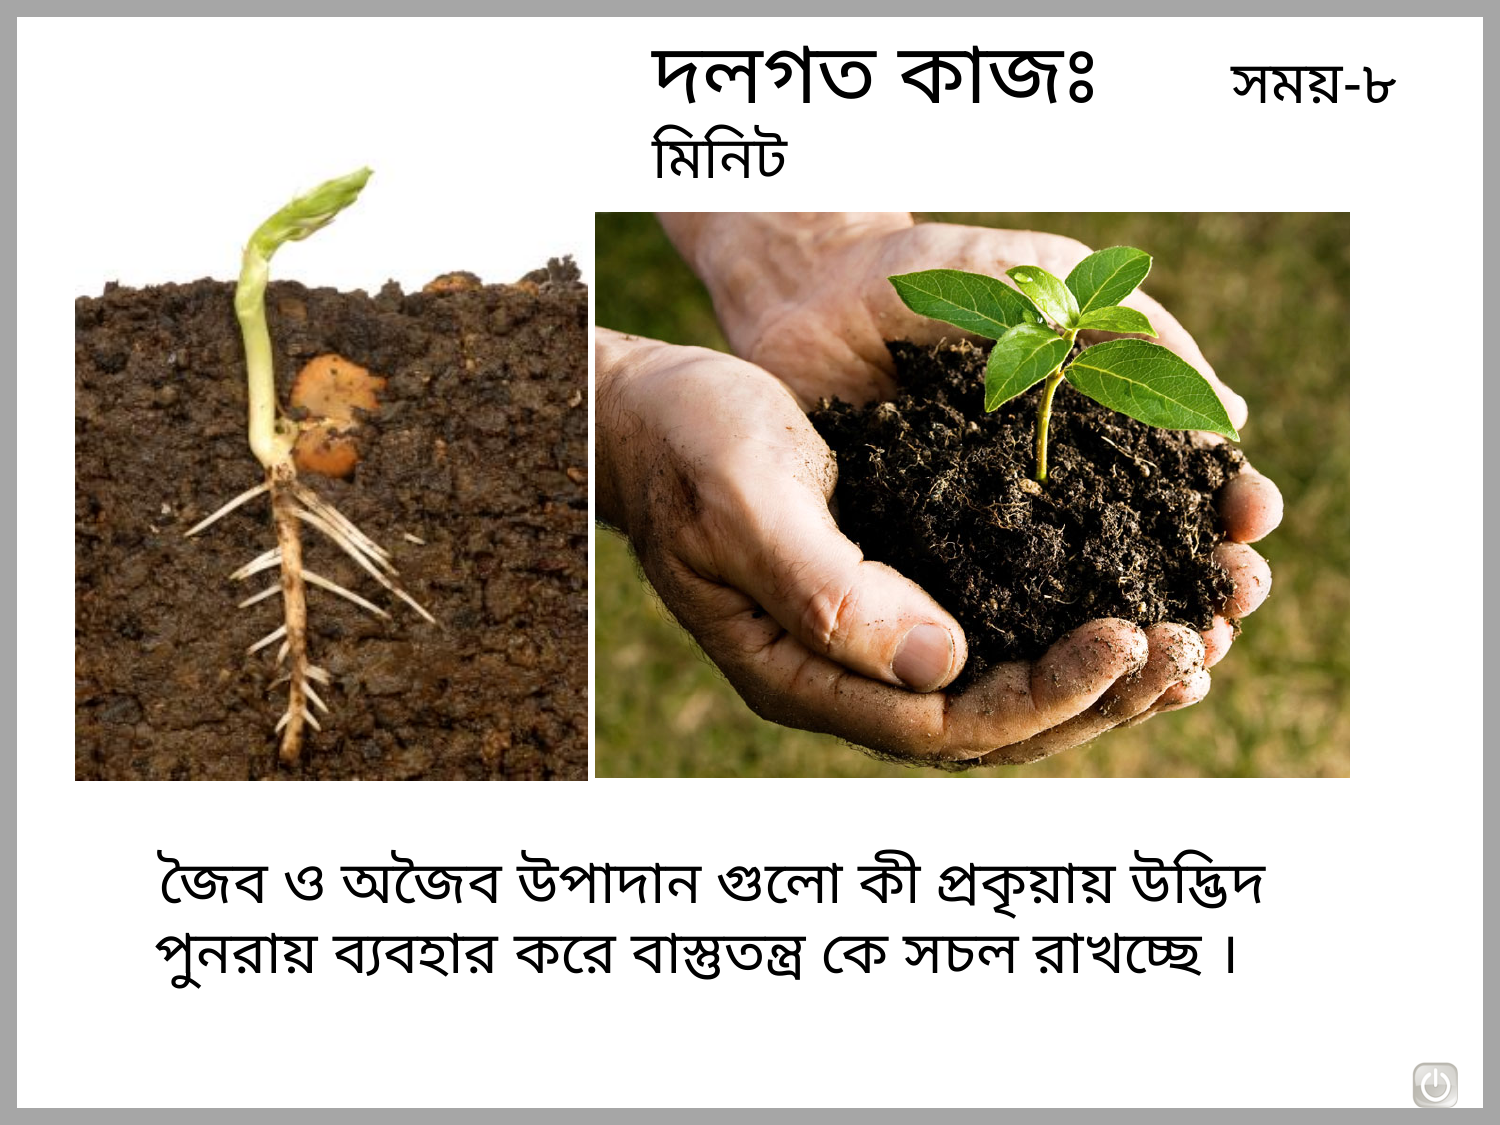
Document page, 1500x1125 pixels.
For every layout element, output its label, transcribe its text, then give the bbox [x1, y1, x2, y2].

text_box জৈব ও অজৈব উপাদান গুলো কী প্রকৃয়ায় উদ্ভিদ পুনরায় ব্যবহার করে বাস্তুতন্ত্র কে সচল রাখচ্ছে । [137, 837, 1288, 993]
picture [595, 212, 1351, 779]
picture [74, 49, 588, 781]
text_box দলগত কাজঃ সময়-৮ মিনিট [637, 12, 1500, 198]
